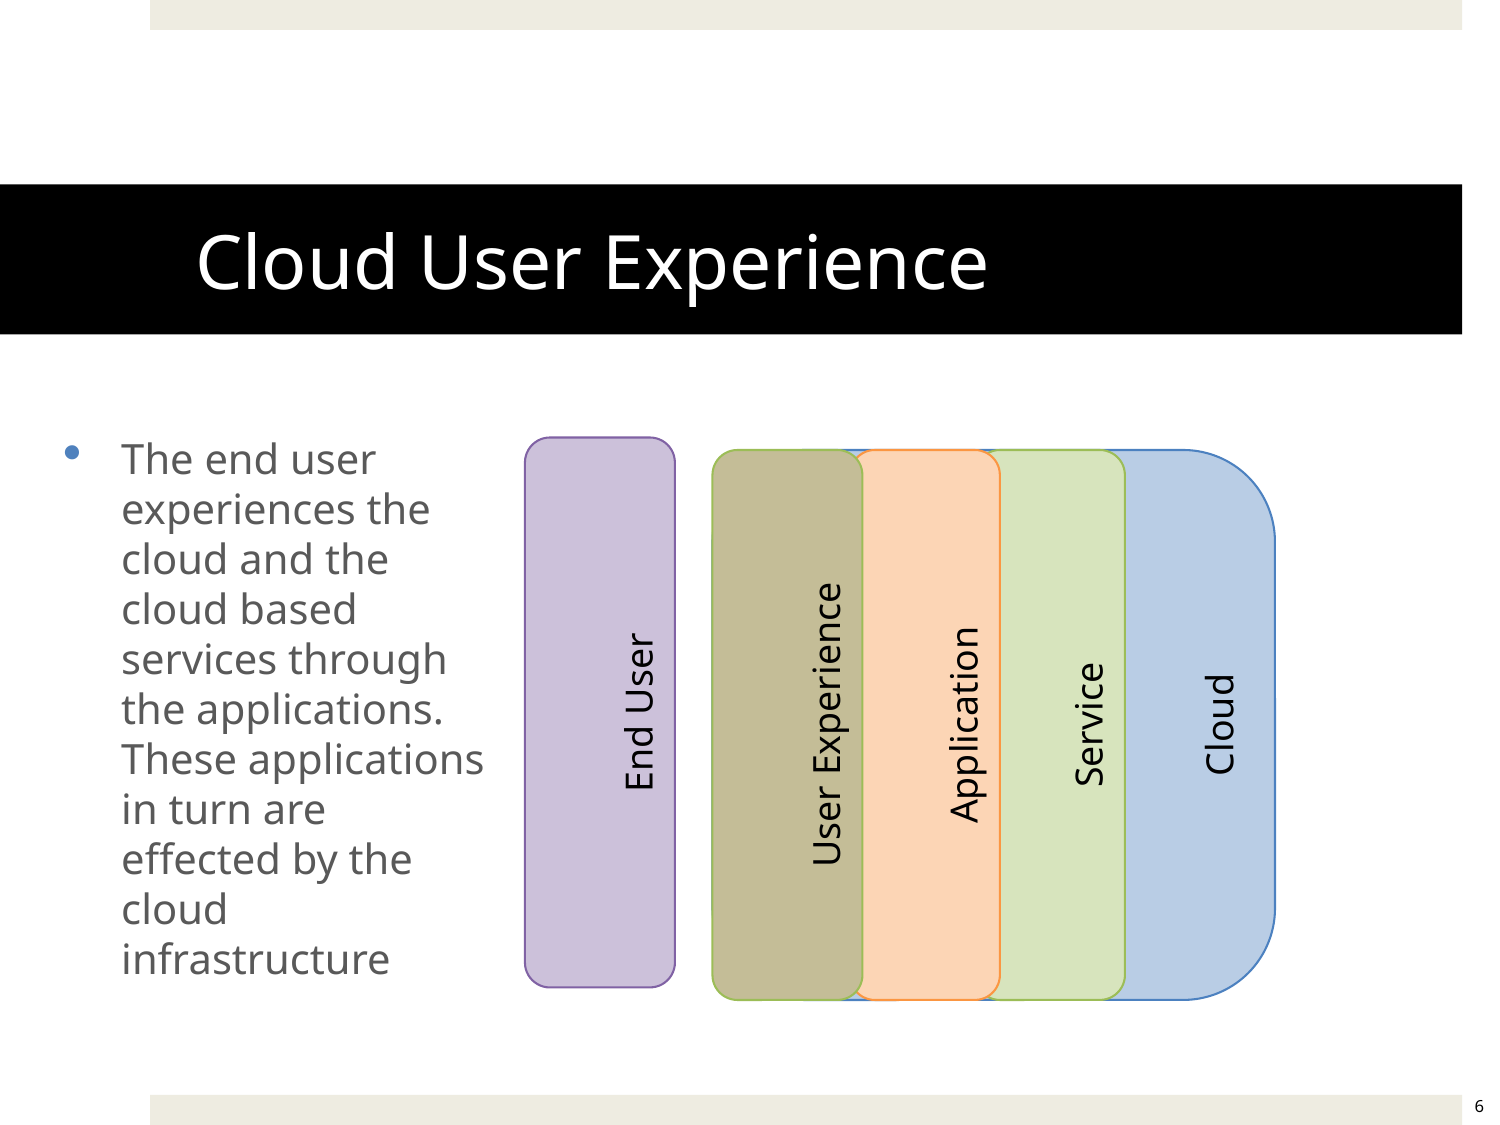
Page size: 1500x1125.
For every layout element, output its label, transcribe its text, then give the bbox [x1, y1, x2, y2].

slide_number 6 [1441, 1077, 1500, 1125]
title Cloud User Experience [0, 184, 1463, 335]
text_box Cloud [1101, 448, 1277, 1001]
text_box Cloud [838, 448, 874, 456]
text_box End User [523, 436, 676, 989]
text_box User Experience [711, 448, 864, 1002]
text_box Cloud [803, 994, 874, 1002]
list The end user experiences the cloud and the cloud based services through the applications. These applications in turn are effected by the cloud infrastructure [50, 425, 500, 1028]
text_box Application [857, 448, 1001, 1002]
text_box Service [987, 448, 1126, 1002]
